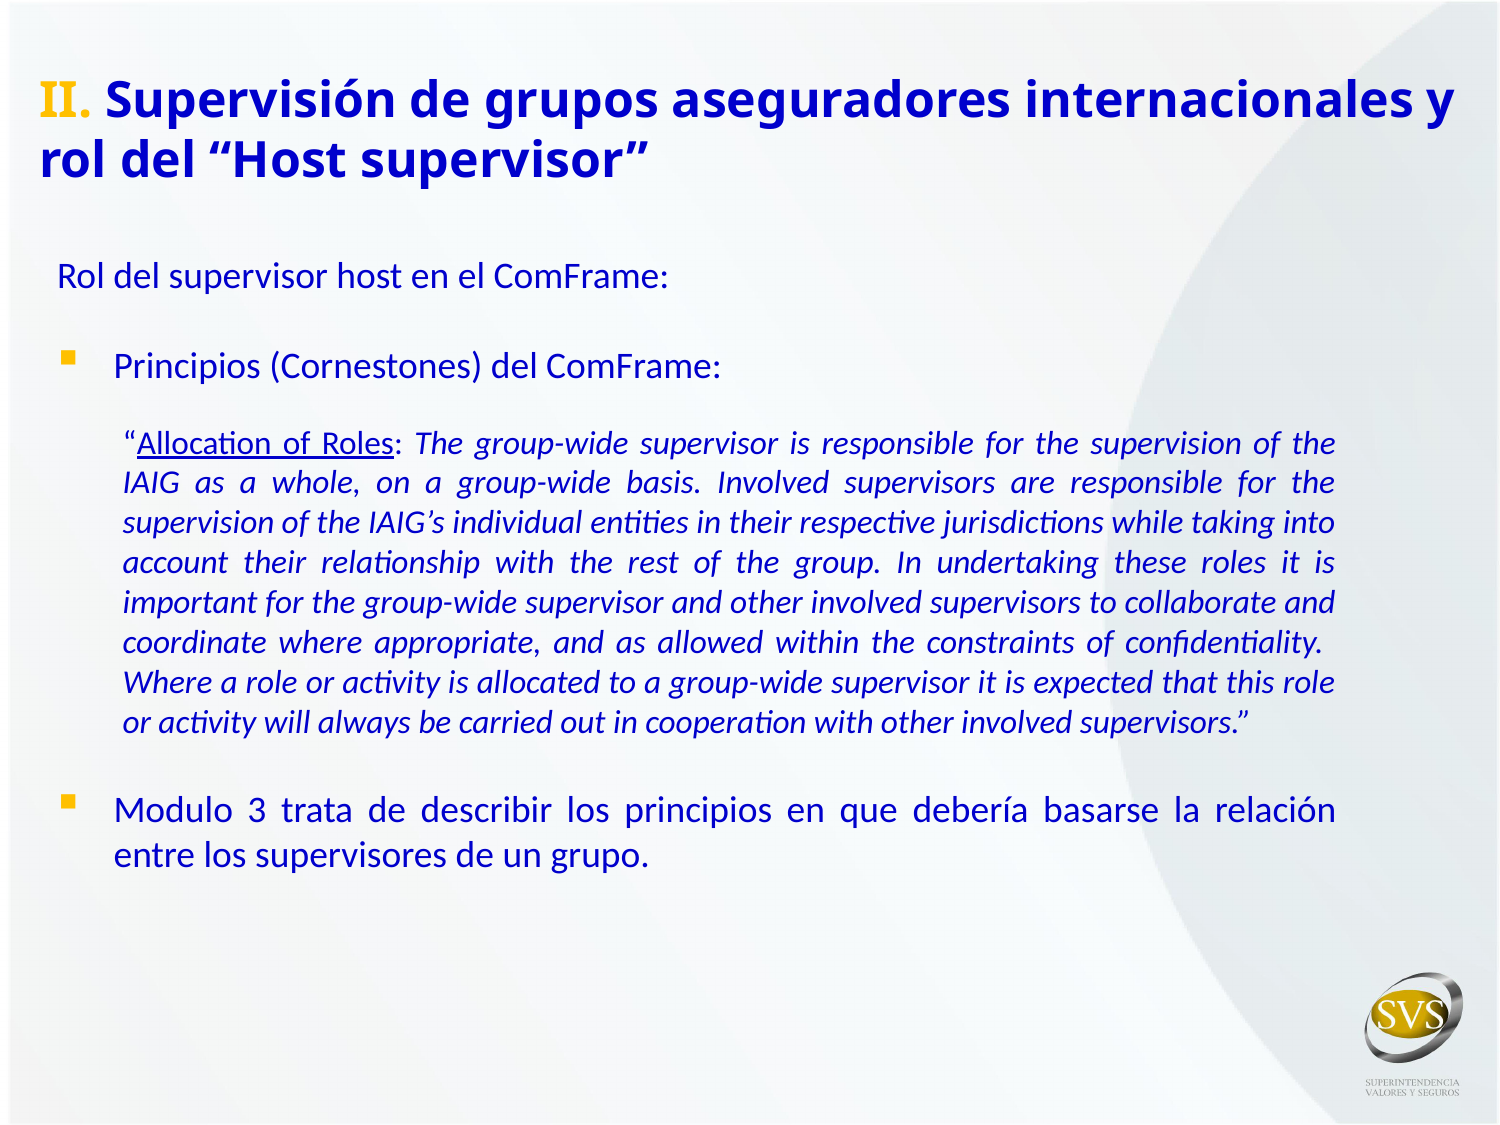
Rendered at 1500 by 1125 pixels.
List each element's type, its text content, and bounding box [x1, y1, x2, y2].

picture [0, 0, 1500, 1125]
text_box Rol del supervisor host en el ComFrame: Principios (Cornestones) del ComFrame: “Allocation of Roles: The group-wide supervisor is responsible for the supervision of the IAIG as a whole, on a group-wide basis. Involved supervisors are responsible for the supervision of the IAIG’s individual entities in their respective jurisdictions while taking into account their relationship with the rest of the group. In undertaking these roles it is important for the group-wide supervisor and other involved supervisors to collaborate and coordinate where appropriate, and as allowed within the constraints of confidentiality. Where a role or activity is allocated to a group-wide supervisor it is expected that this role or activity will always be carried out in cooperation with other involved supervisors.” Modulo 3 trata de describir los principios en que debería basarse la relación entre los supervisores de un grupo. [42, 243, 1353, 973]
text_box II. Supervisión de grupos aseguradores internacionales y rol del “Host supervisor” [24, 60, 1490, 195]
